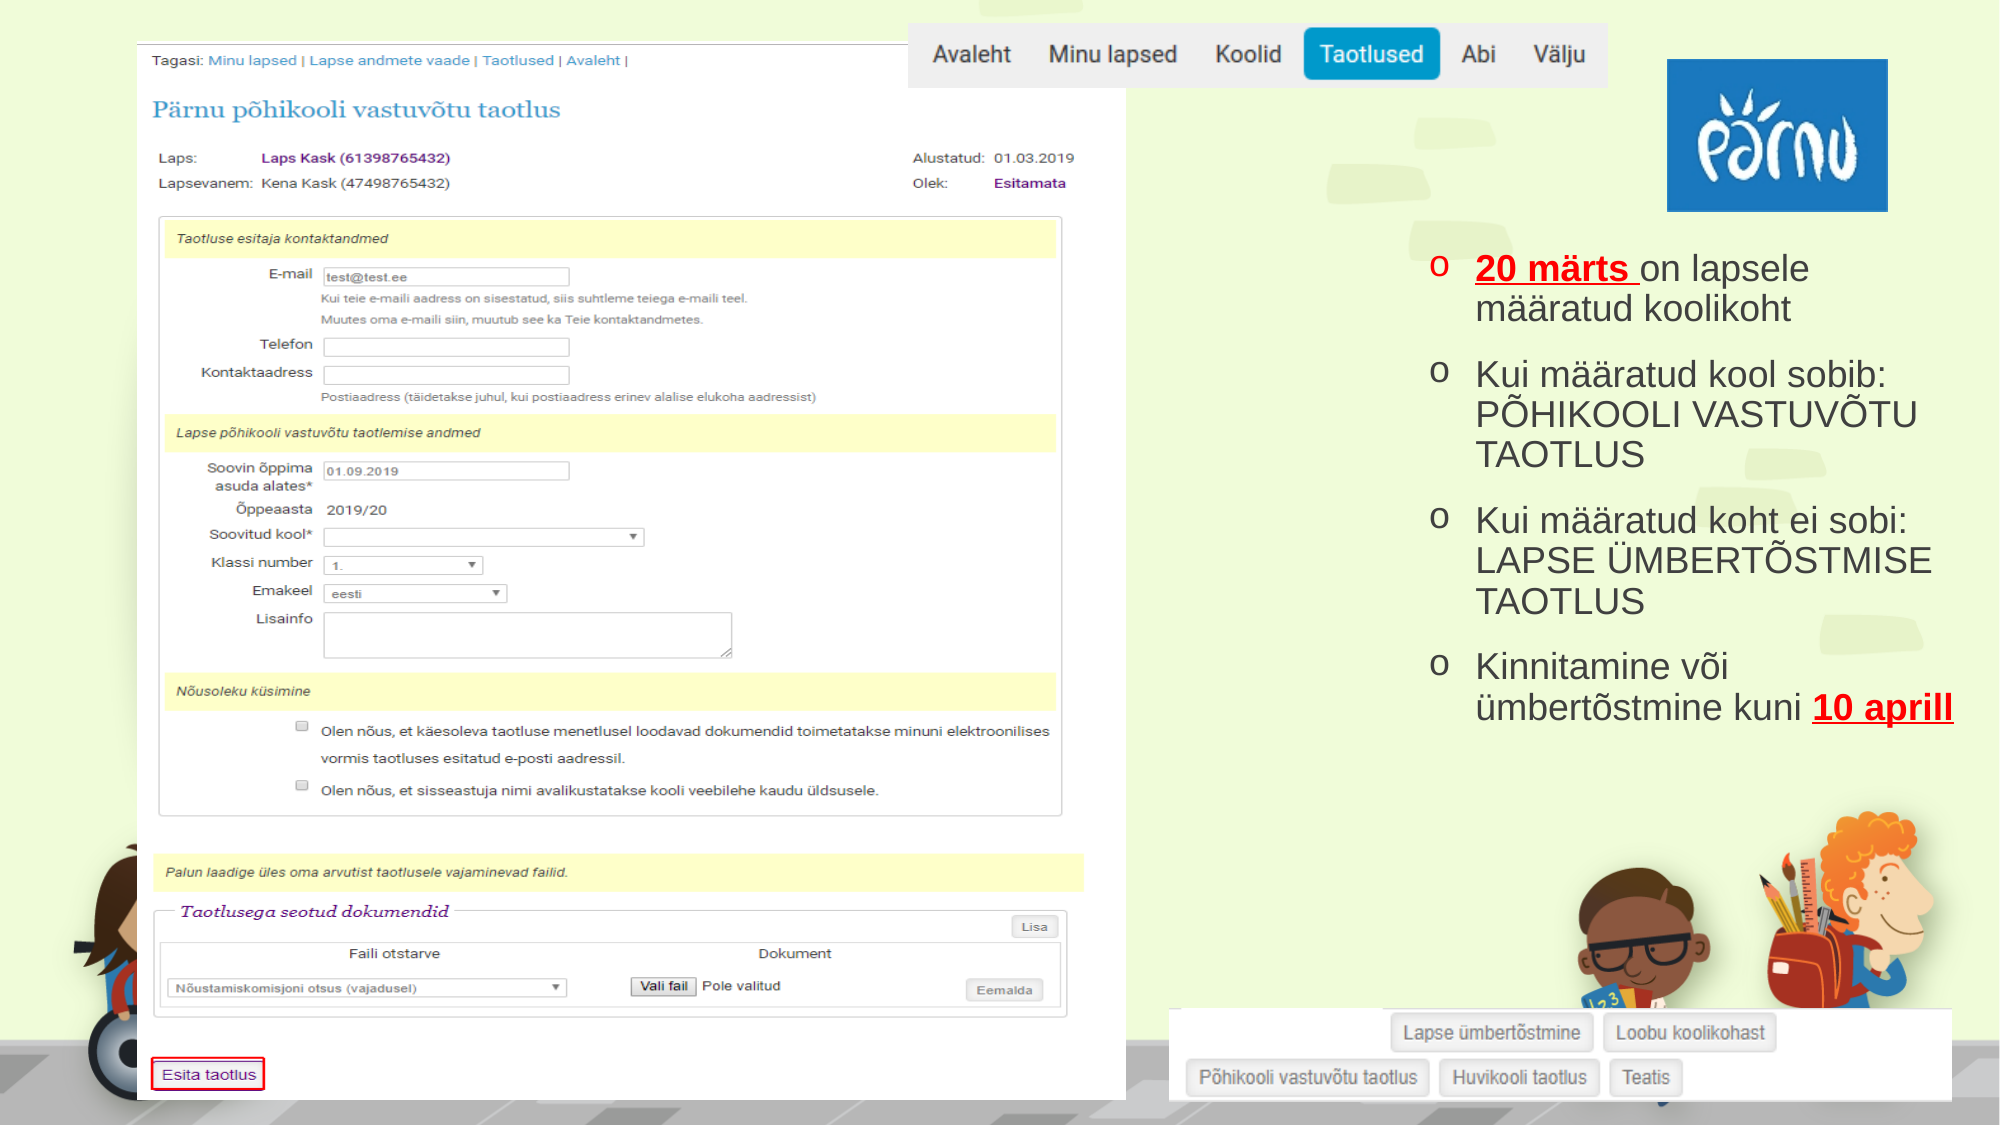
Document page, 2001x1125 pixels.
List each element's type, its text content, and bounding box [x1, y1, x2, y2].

picture [0, 0, 2000, 1125]
list 20 märts on lapsele määratud koolikoht Kui määratud kool sobib: PÕHIKOOLI VASTUVÕTU TAOTLUS Kui määratud koht ei sobi: LAPSE ÜMBERTÕSTMISE TAOTLUS Kinnitamine või ümbertõstmine kuni 10 aprill [1413, 241, 1981, 838]
